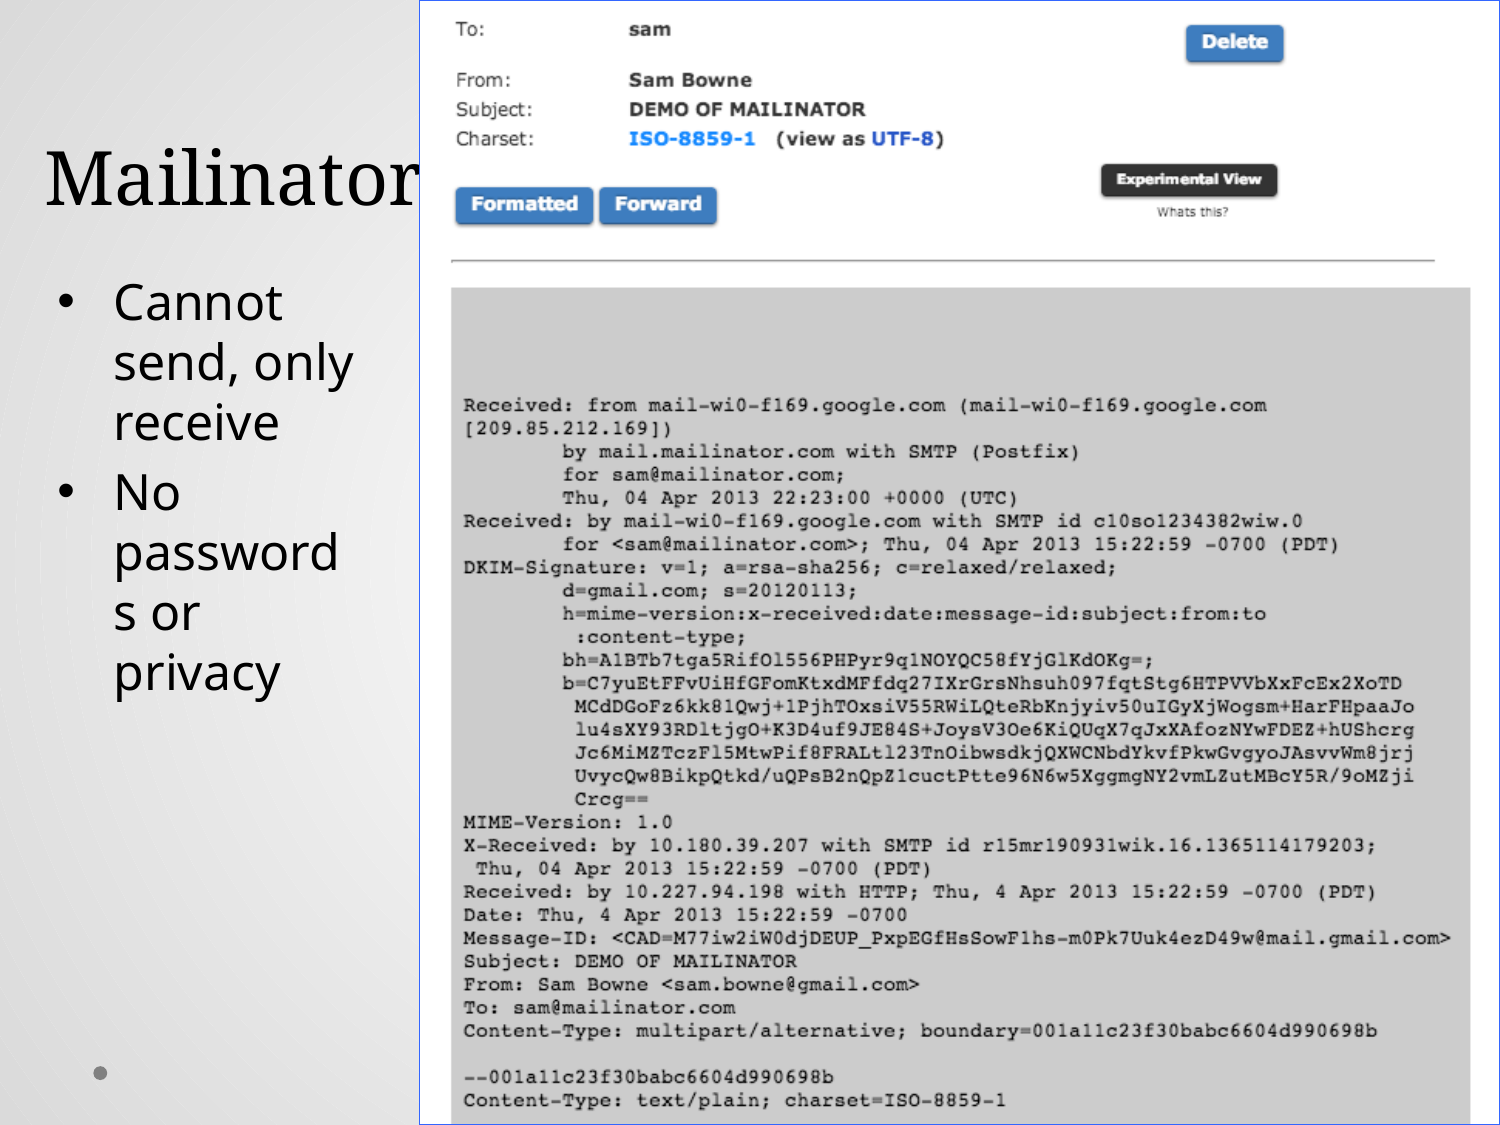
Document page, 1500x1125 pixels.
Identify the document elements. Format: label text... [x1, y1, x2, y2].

picture [419, 0, 1500, 1125]
title Mailinator [29, 36, 414, 229]
list Cannot send, only receive No passwords or privacy [42, 262, 378, 1005]
